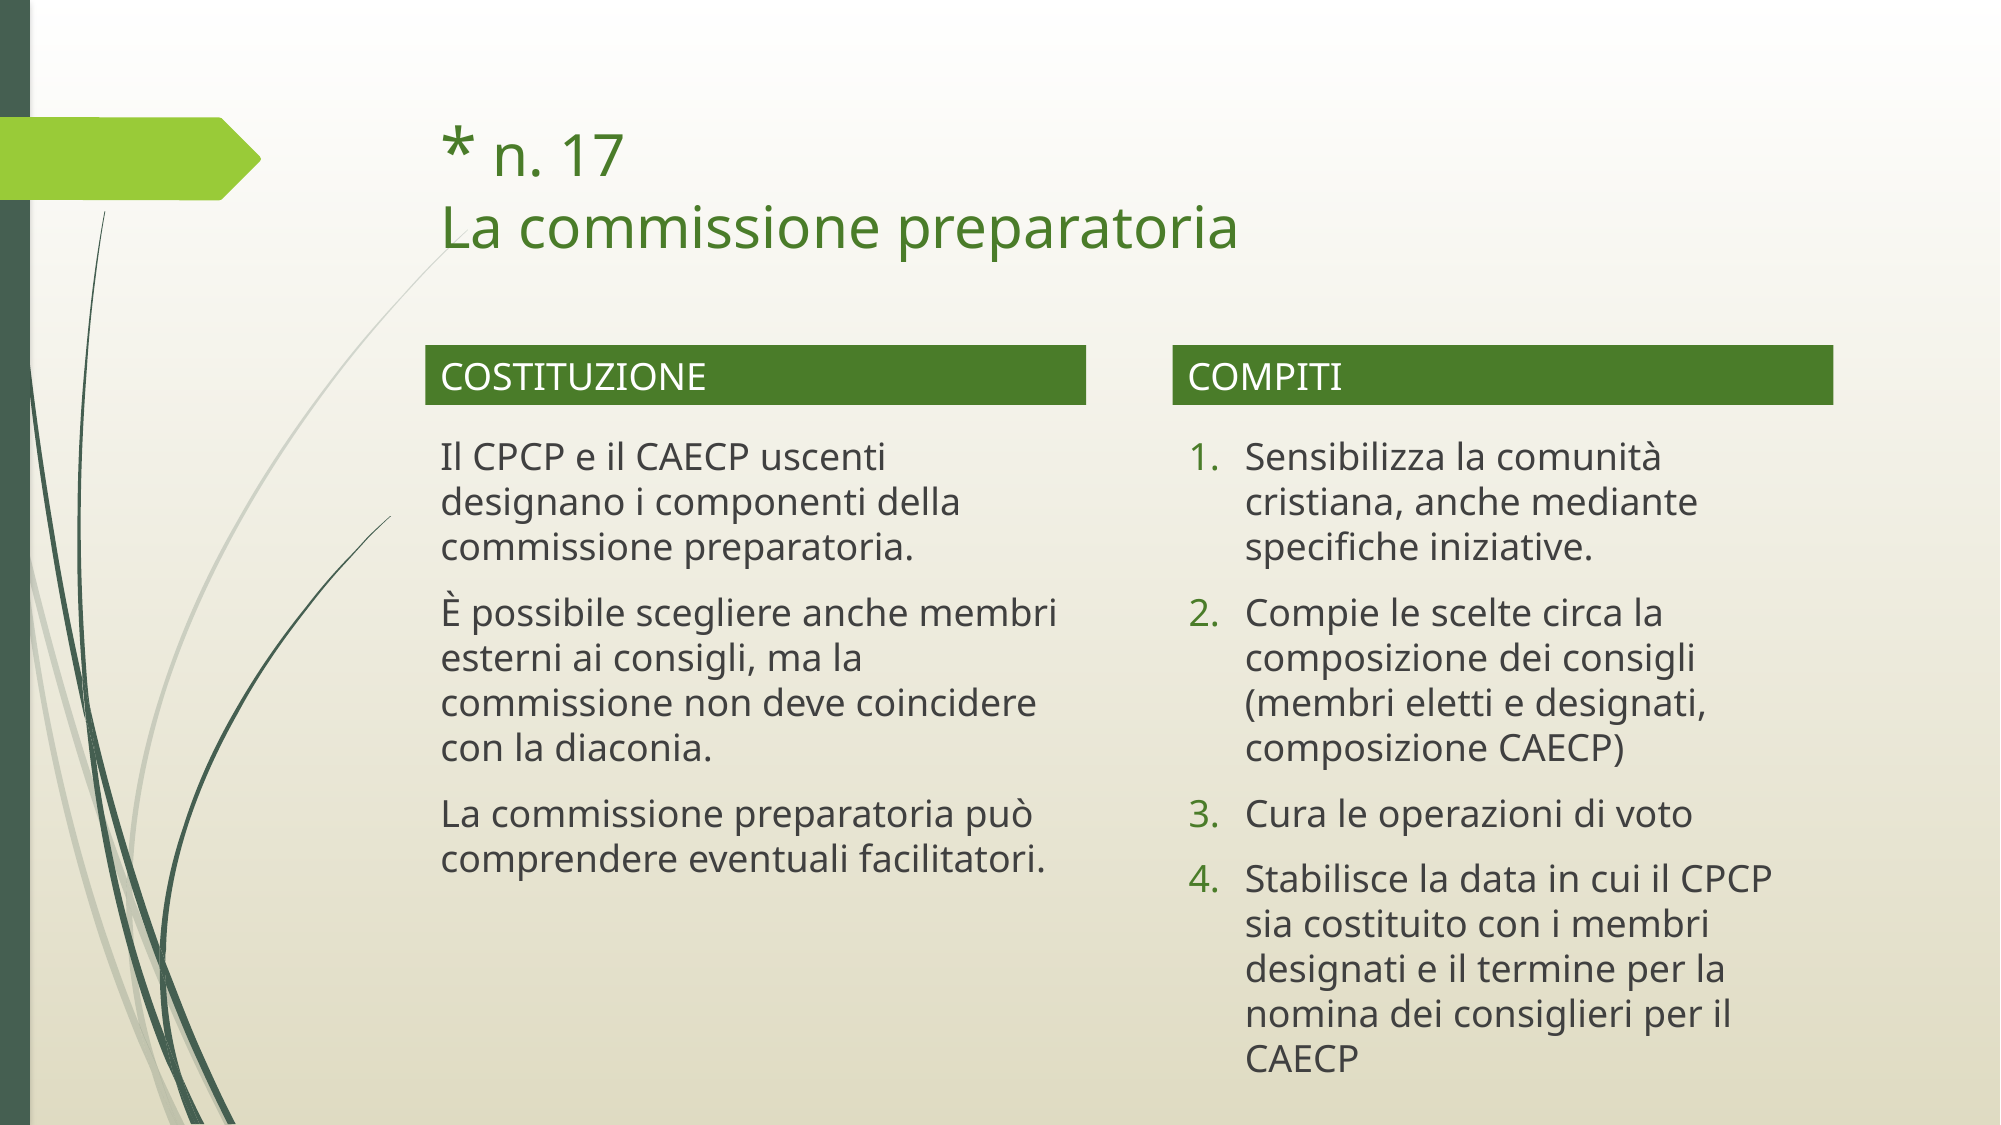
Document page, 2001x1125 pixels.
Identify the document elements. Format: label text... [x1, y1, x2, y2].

list Sensibilizza la comunità cristiana, anche mediante specifiche iniziative. Compie le scelte circa la composizione dei consigli (membri eletti e designati, composizione CAECP) Cura le operazioni di voto Stabilisce la data in cui il CPCP sia costituito con i membri designati e il termine per la nomina dei consiglieri per il CAECP [1173, 425, 1835, 1045]
list Il CPCP e il CAECP uscenti designano i componenti della commissione preparatoria. È possibile scegliere anche membri esterni ai consigli, ma la commissione non deve coincidere con la diaconia. La commissione preparatoria può comprendere eventuali facilitatori. [425, 425, 1087, 889]
title * n. 17 La commissione preparatoria [425, 102, 1426, 250]
text_box COMPITI [1172, 345, 1834, 405]
text_box COSTITUZIONE [425, 345, 1087, 405]
